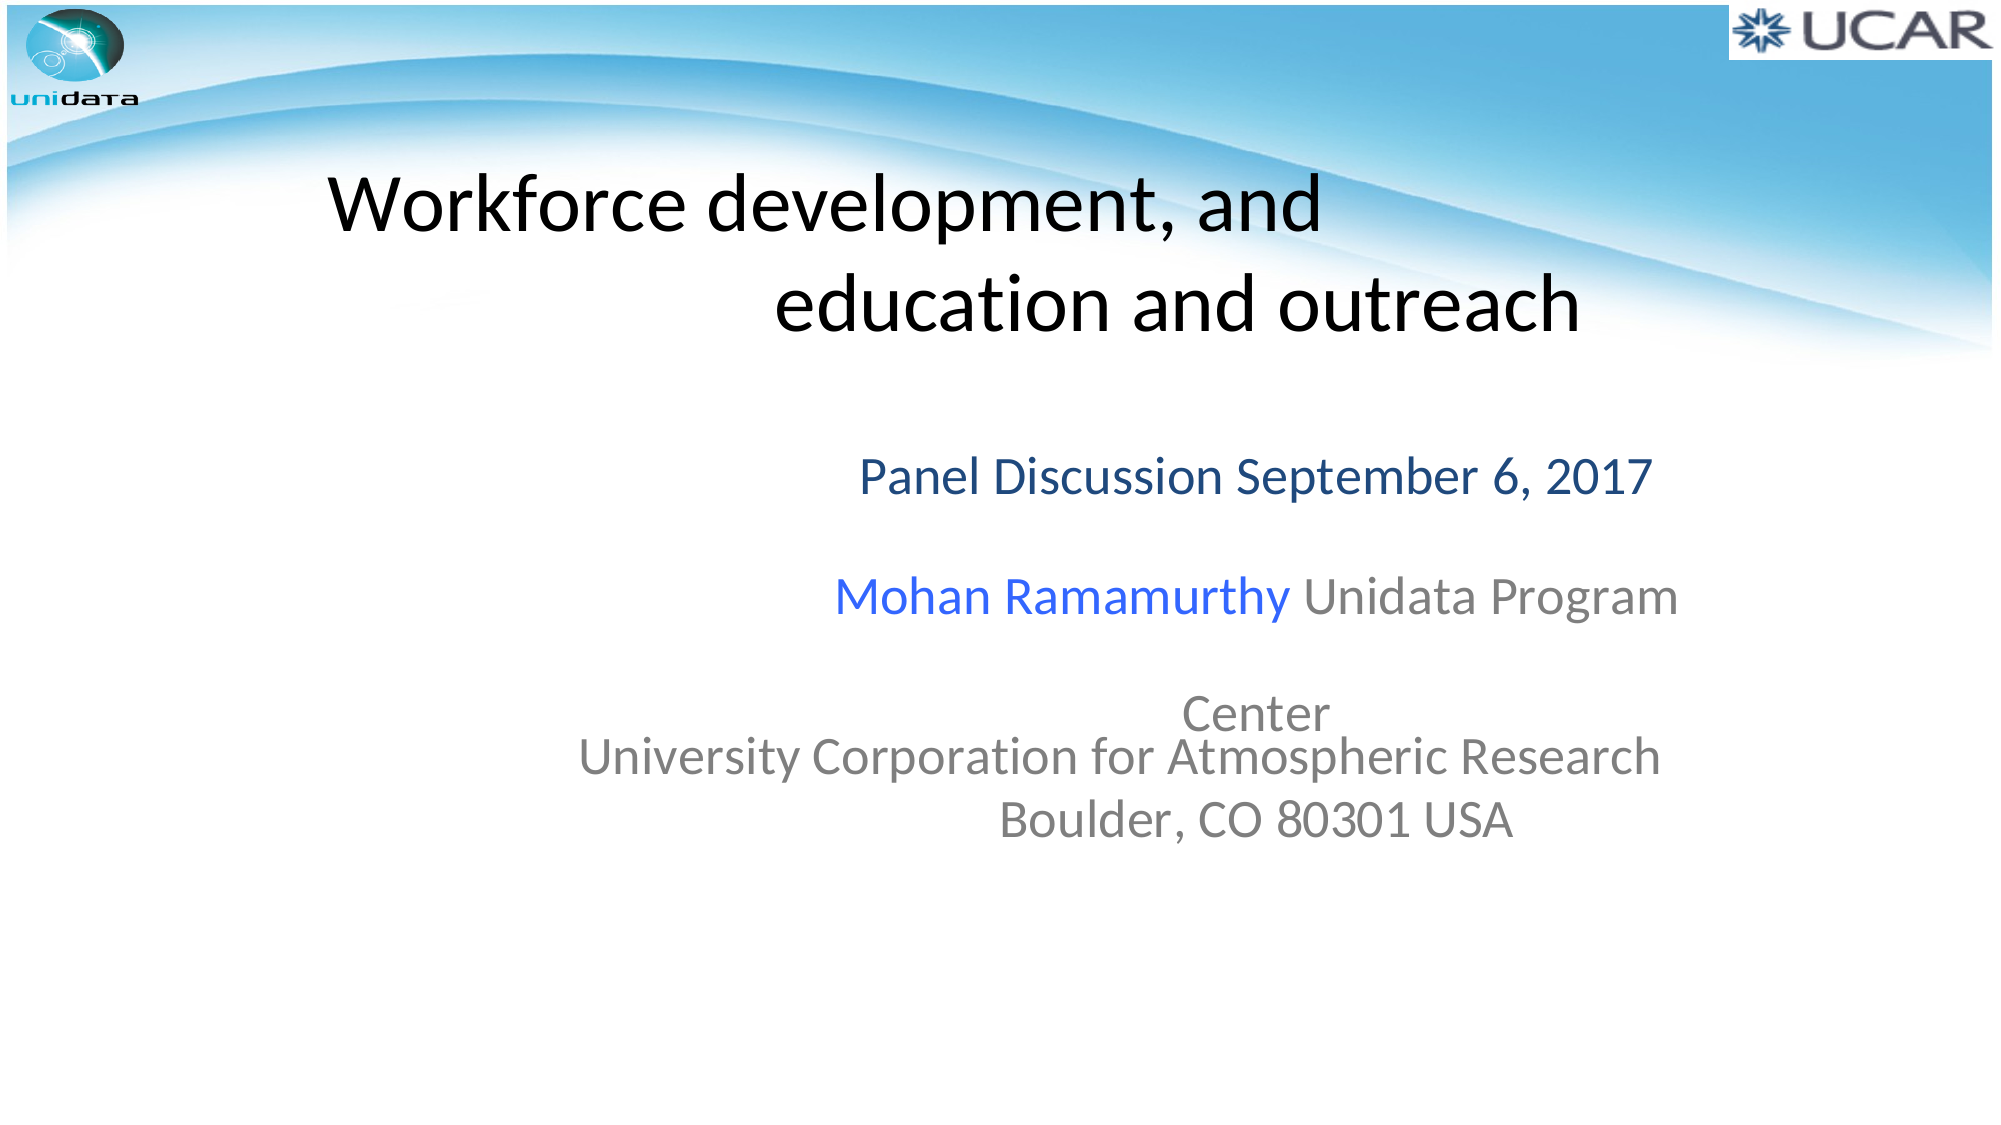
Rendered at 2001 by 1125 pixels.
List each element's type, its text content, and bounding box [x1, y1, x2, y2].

text_box Workforce development, and education and outreach [325, 148, 1675, 349]
list Panel Discussion September 6, 2017 Mohan Ramamurthy Unidata Program Center University Corporation for Atmospheric Research Boulder, CO 80301 USA [521, 447, 1979, 1085]
picture [0, 0, 2000, 1125]
